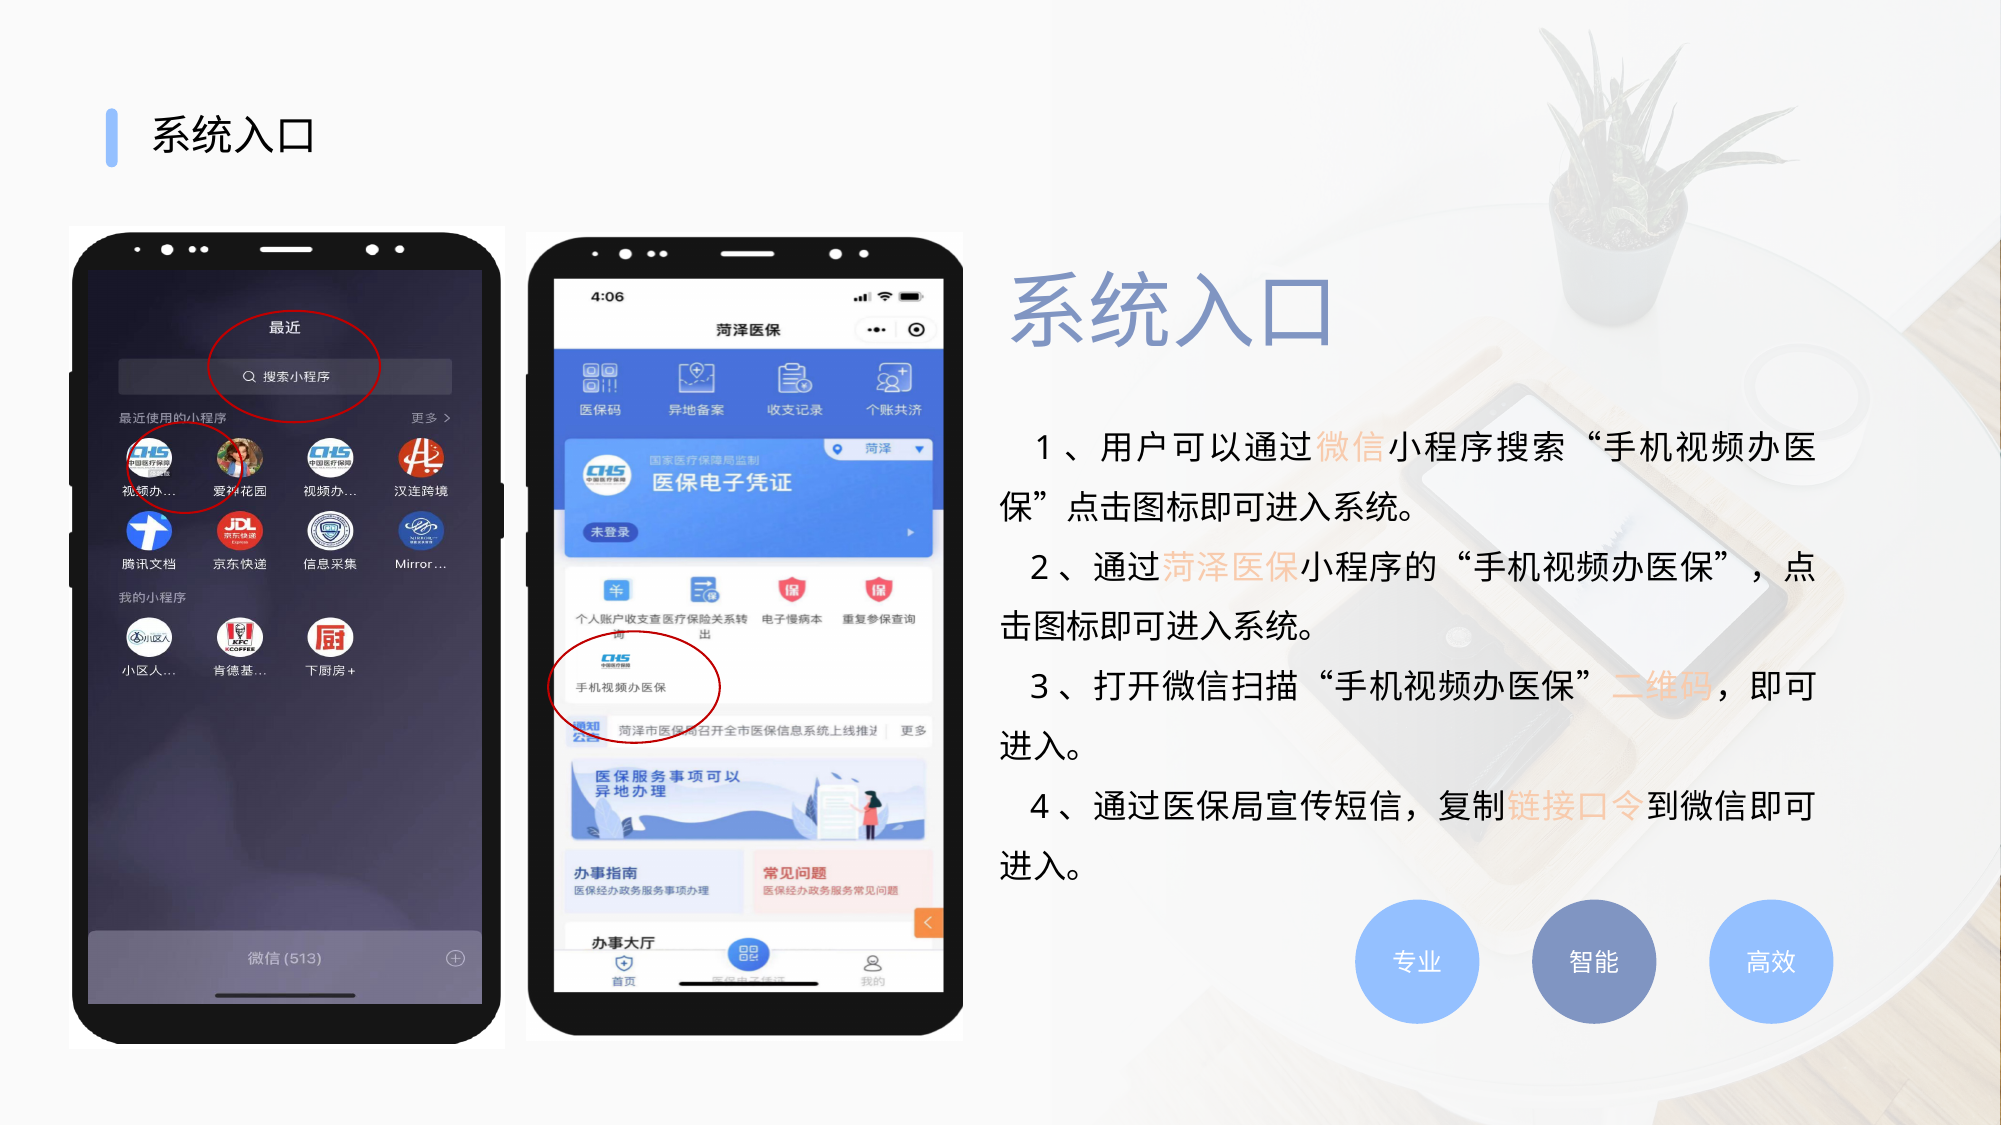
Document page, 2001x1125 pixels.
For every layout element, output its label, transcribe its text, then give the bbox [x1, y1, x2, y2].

picture [69, 226, 505, 1049]
text_box 系统入口 [135, 101, 341, 166]
text_box 1、用户可以通过微信小程序搜索“手机视频办医保”点击图标即可进入系统。 2、通过菏泽医保小程序的“手机视频办医保”，点击图标即可进入系统。 3、打开微信扫描“手机视频办医保”二维码，即可进入。 4、通过医保局宣传短信，复制链接口令到微信即可进入。 [985, 398, 1833, 953]
picture [525, 232, 963, 1043]
text_box [1021, 0, 2000, 1125]
text_box 高效 [1708, 898, 1835, 1025]
text_box 智能 [1531, 898, 1658, 1025]
text_box [104, 107, 119, 169]
text_box 系统入口 [991, 250, 1677, 419]
text_box 专业 [1354, 898, 1481, 1025]
